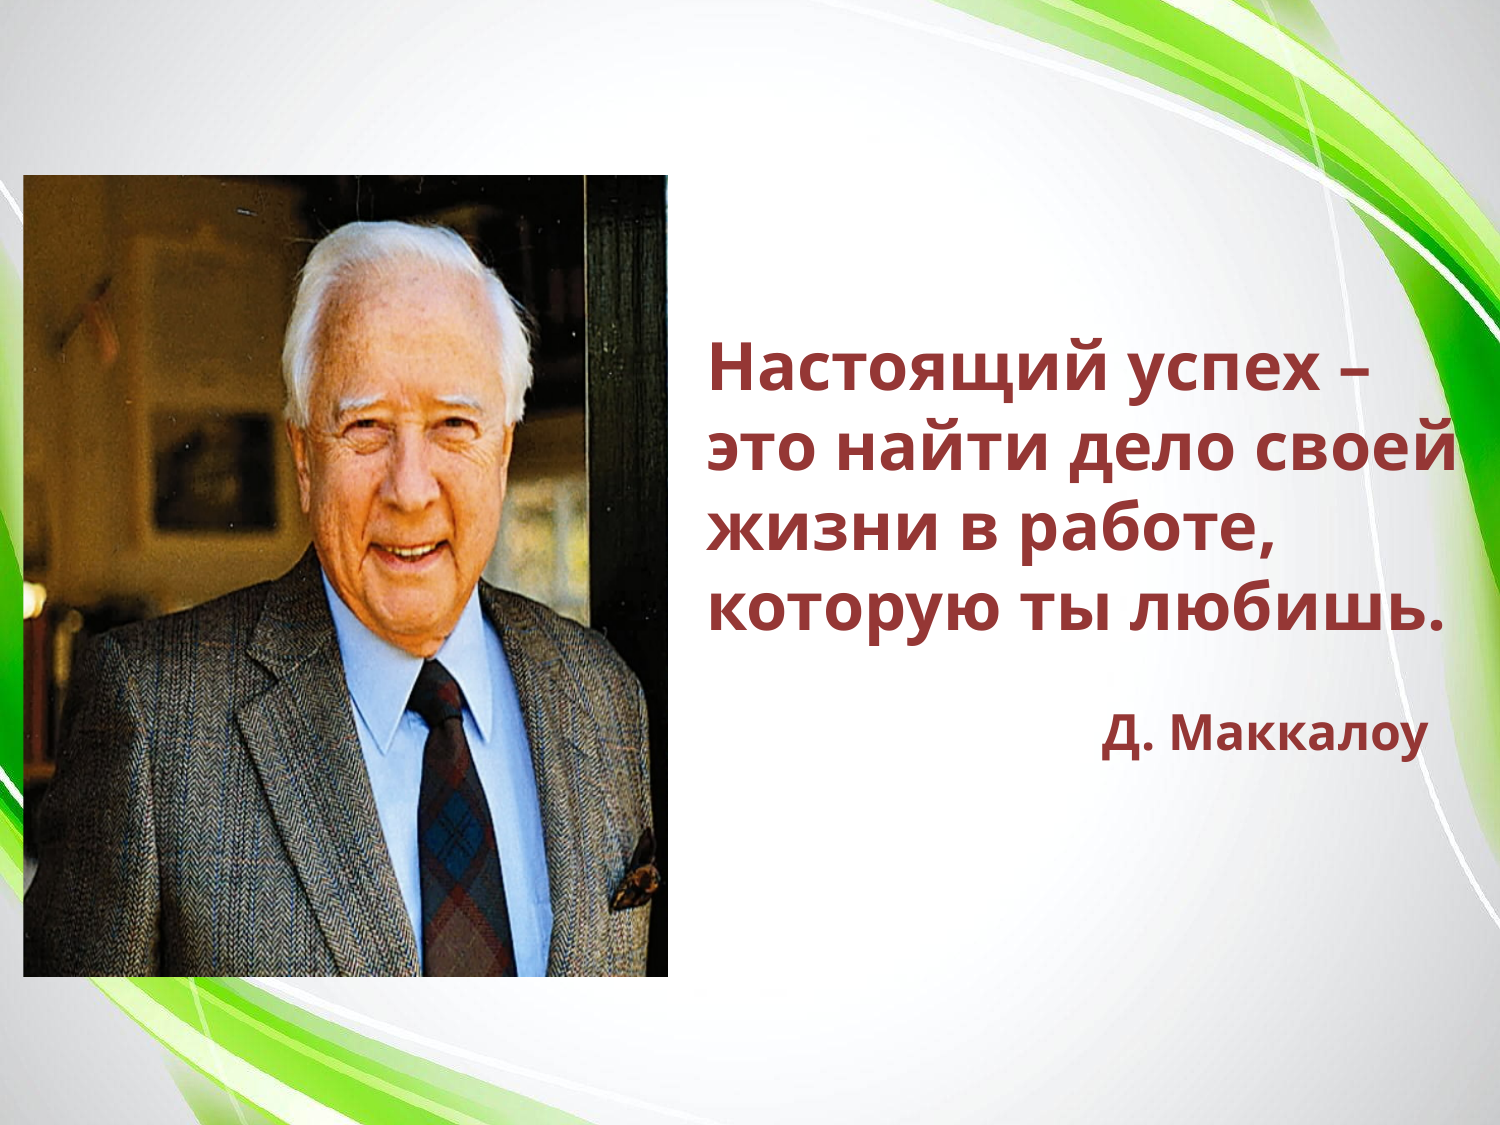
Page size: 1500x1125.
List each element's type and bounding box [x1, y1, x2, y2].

picture [0, 0, 1500, 1125]
list [23, 175, 669, 977]
